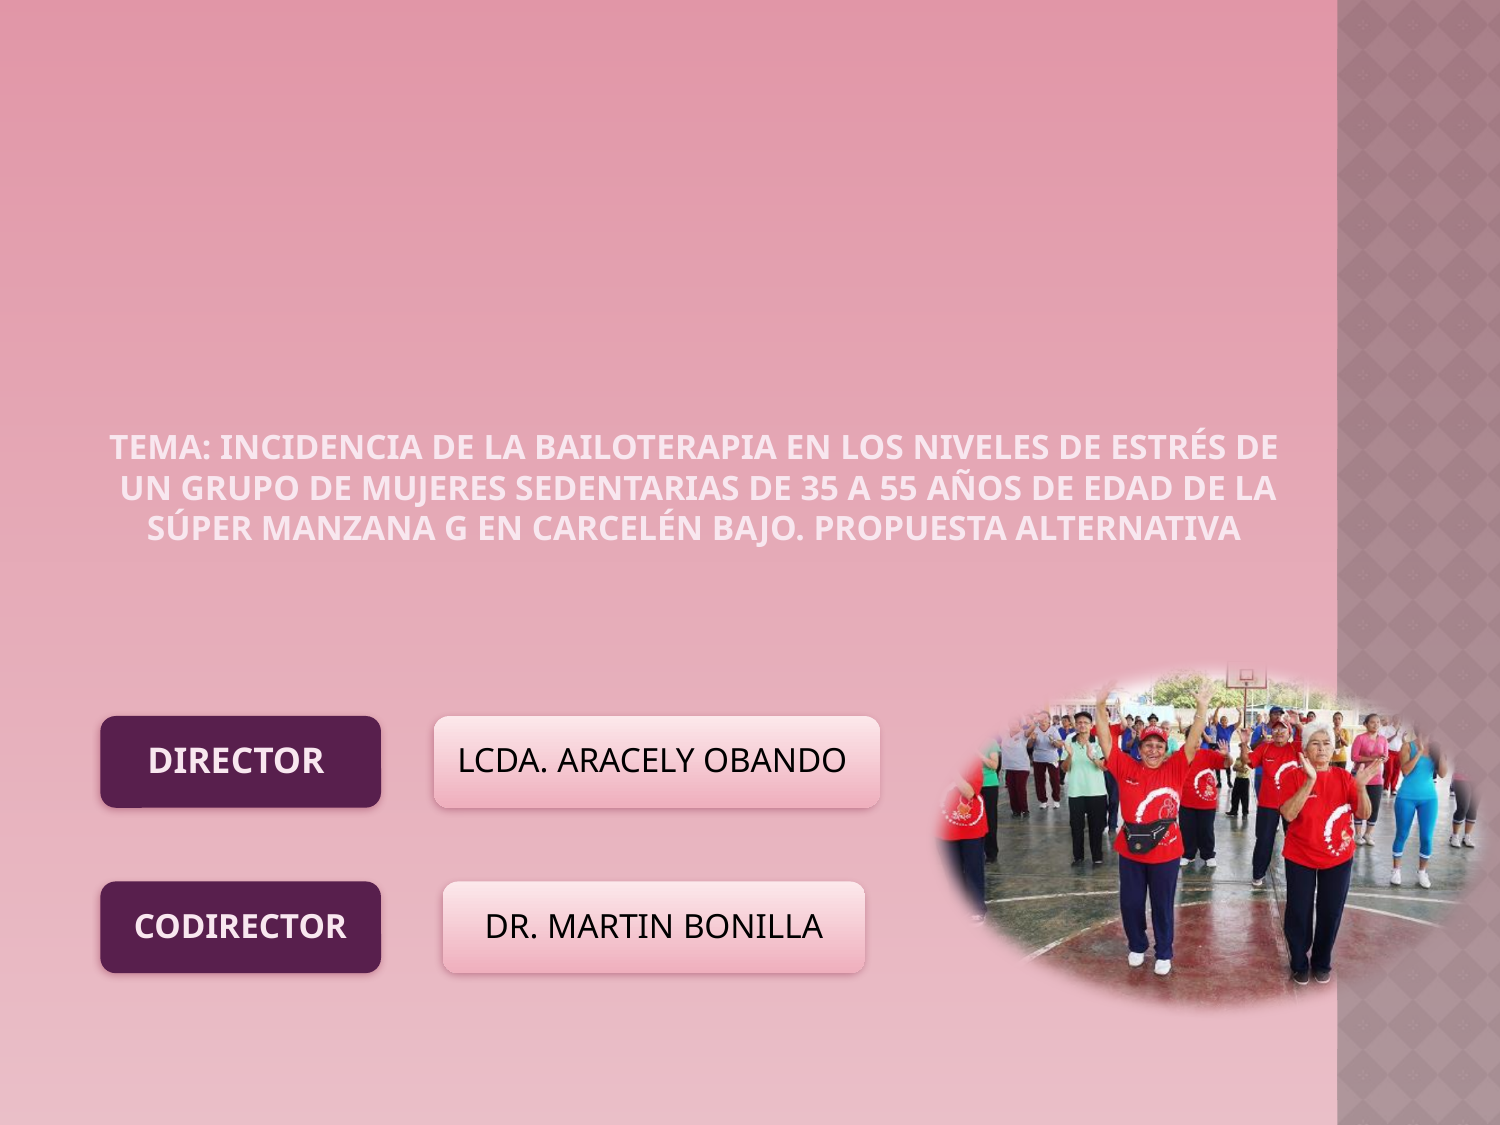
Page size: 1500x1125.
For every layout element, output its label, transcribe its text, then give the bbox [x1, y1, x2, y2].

title TEMA: INCIDENCIA DE LA BAILOTERAPIA EN LOS NIVELES DE ESTRÉS DE UN GRUPO DE MUJERES SEDENTARIAS DE 35 A 55 AÑOS DE EDAD DE LA SÚPER MANZANA G EN CARCELÉN BAJO. PROPUESTA ALTERNATIVA [100, 408, 1288, 597]
picture [923, 656, 1500, 1022]
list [99, 656, 881, 1039]
